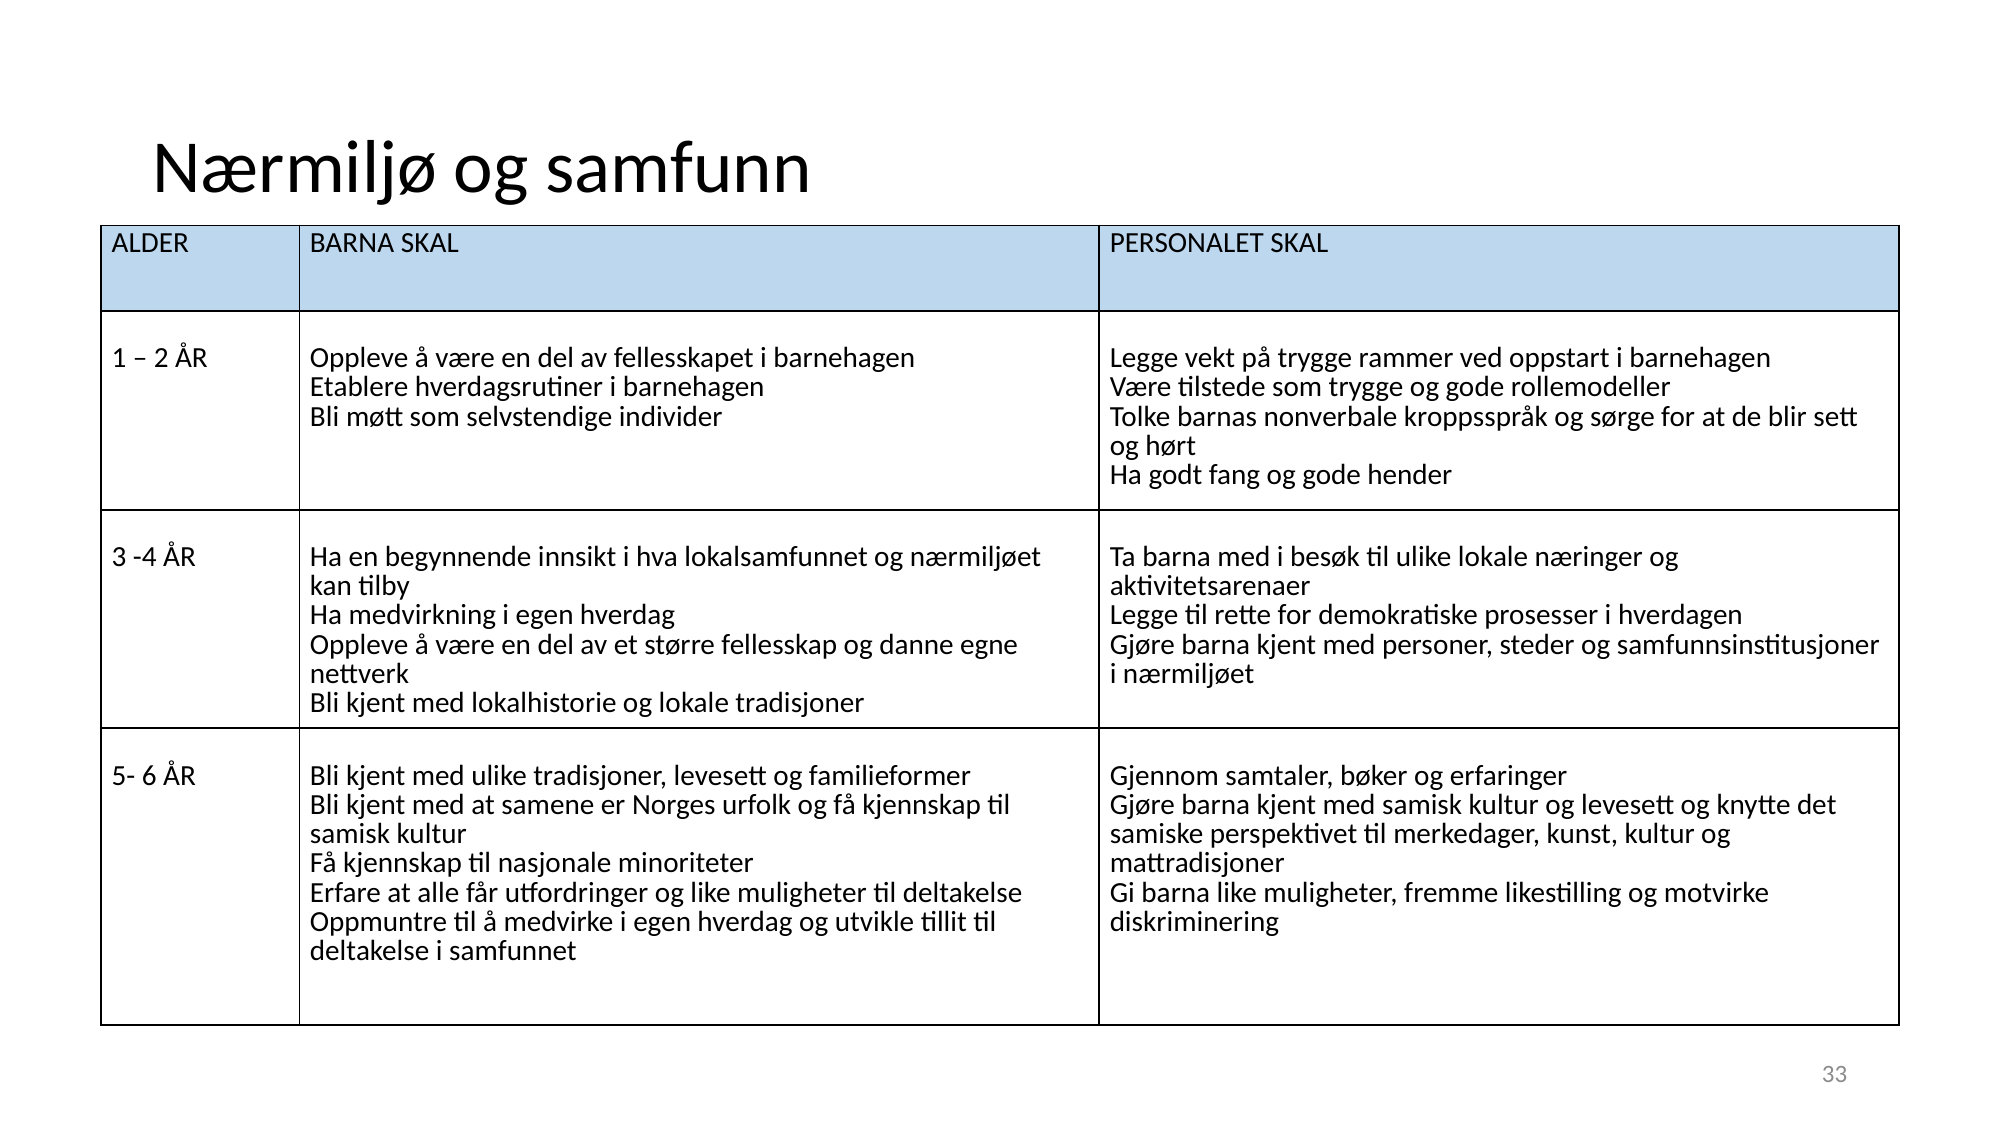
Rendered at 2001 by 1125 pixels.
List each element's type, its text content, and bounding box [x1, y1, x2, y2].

table_cell Gjennom samtaler, bøker og erfaringer Gjøre barna kjent med samisk kultur og levesett og knytte det samiske perspektivet til merkedager, kunst, kultur og mattradisjoner Gi barna like muligheter, fremme likestilling og motvirke diskriminering [1100, 729, 1898, 1024]
table_cell Oppleve å være en del av fellesskapet i barnehagen Etablere hverdagsrutiner i barnehagen Bli møtt som selvstendige individer [300, 312, 1098, 509]
table_cell 5- 6 ÅR [102, 729, 299, 1024]
table_header PERSONALET SKAL [1100, 226, 1898, 310]
table_cell Ta barna med i besøk til ulike lokale næringer og aktivitetsarenaer Legge til rette for demokratiske prosesser i hverdagen Gjøre barna kjent med personer, steder og samfunnsinstitusjoner i nærmiljøet [1100, 511, 1898, 727]
table_header ALDER [102, 226, 299, 310]
slide_number 33 [1412, 1042, 1863, 1103]
table_cell 1 – 2 ÅR [102, 312, 299, 509]
table_cell Legge vekt på trygge rammer ved oppstart i barnehagen Være tilstede som trygge og gode rollemodeller Tolke barnas nonverbale kroppsspråk og sørge for at de blir sett og hørt Ha godt fang og gode hender [1100, 312, 1898, 509]
title Nærmiljø og samfunn [137, 59, 1863, 225]
table_cell 3 -4 ÅR [102, 511, 299, 727]
table_cell Bli kjent med ulike tradisjoner, levesett og familieformer Bli kjent med at samene er Norges urfolk og få kjennskap til samisk kultur Få kjennskap til nasjonale minoriteter Erfare at alle får utfordringer og like muligheter til deltakelse Oppmuntre til å medvirke i egen hverdag og utvikle tillit til deltakelse i samfunnet [300, 729, 1098, 1024]
table_header BARNA SKAL [300, 226, 1098, 310]
table_cell Ha en begynnende innsikt i hva lokalsamfunnet og nærmiljøet kan tilby Ha medvirkning i egen hverdag Oppleve å være en del av et større fellesskap og danne egne nettverk Bli kjent med lokalhistorie og lokale tradisjoner [300, 511, 1098, 727]
